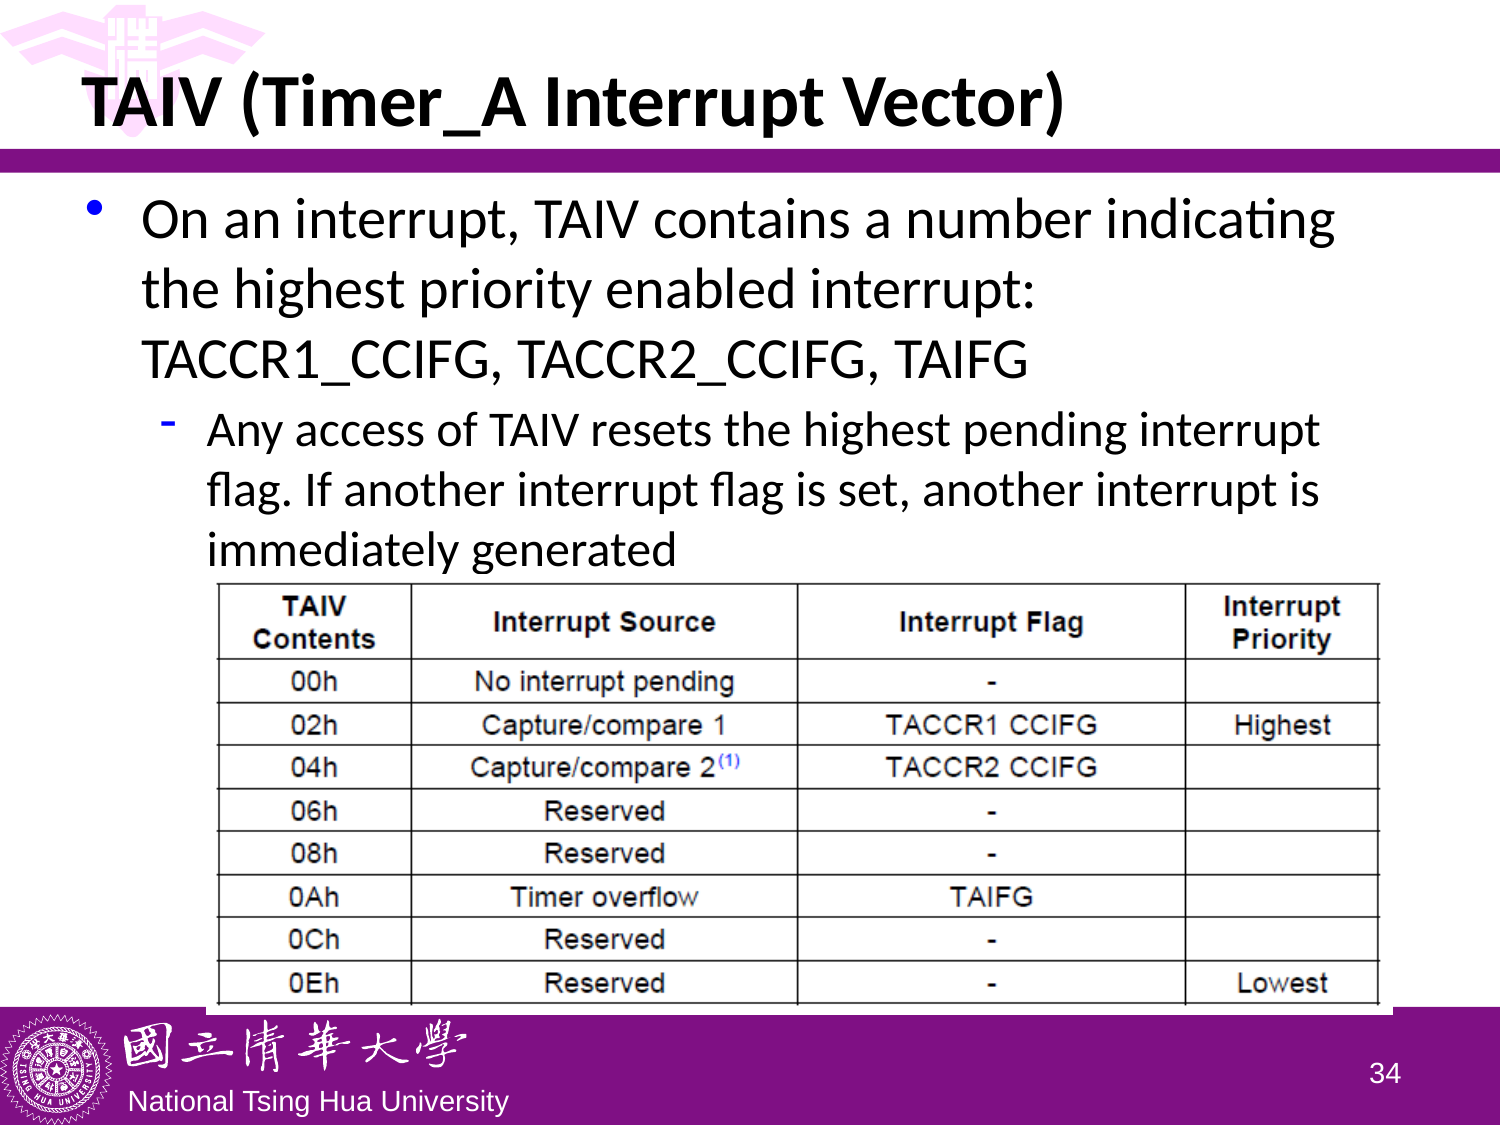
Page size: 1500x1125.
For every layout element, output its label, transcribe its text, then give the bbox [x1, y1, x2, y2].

slide_number 33 [1104, 1021, 1417, 1097]
list On an interrupt, TAIV contains a number indicating the highest priority enabled interrupt: TACCR1_CCIFG, TACCR2_CCIFG, TAIFG Any access of TAIV resets the highest pending interrupt flag. If another interrupt flag is set, another interrupt is immediately generated [69, 172, 1412, 988]
title TAIV (Timer_A Interrupt Vector) [66, 37, 1413, 149]
picture [206, 574, 1393, 1015]
